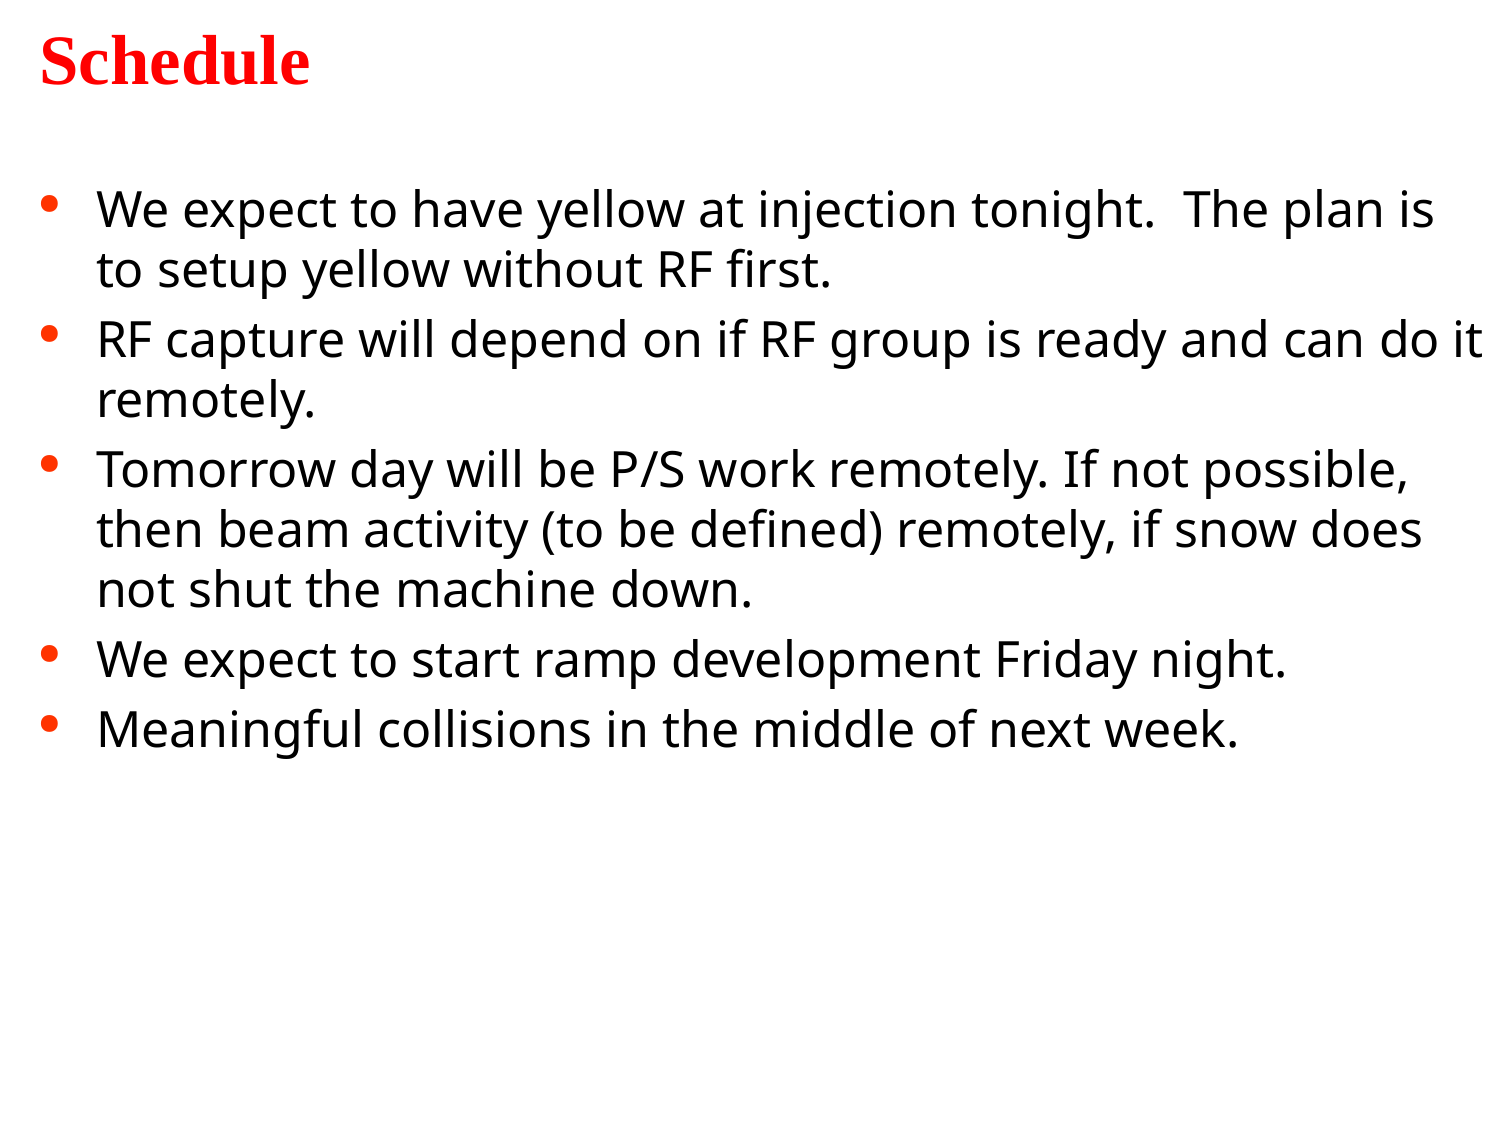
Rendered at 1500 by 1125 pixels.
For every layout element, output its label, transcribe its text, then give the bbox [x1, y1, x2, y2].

title Schedule [24, 0, 1438, 99]
list We expect to have yellow at injection tonight. The plan is to setup yellow without RF first. RF capture will depend on if RF group is ready and can do it remotely. Tomorrow day will be P/S work remotely. If not possible, then beam activity (to be defined) remotely, if snow does not shut the machine down. We expect to start ramp development Friday night. Meaningful collisions in the middle of next week. [24, 99, 1500, 1125]
